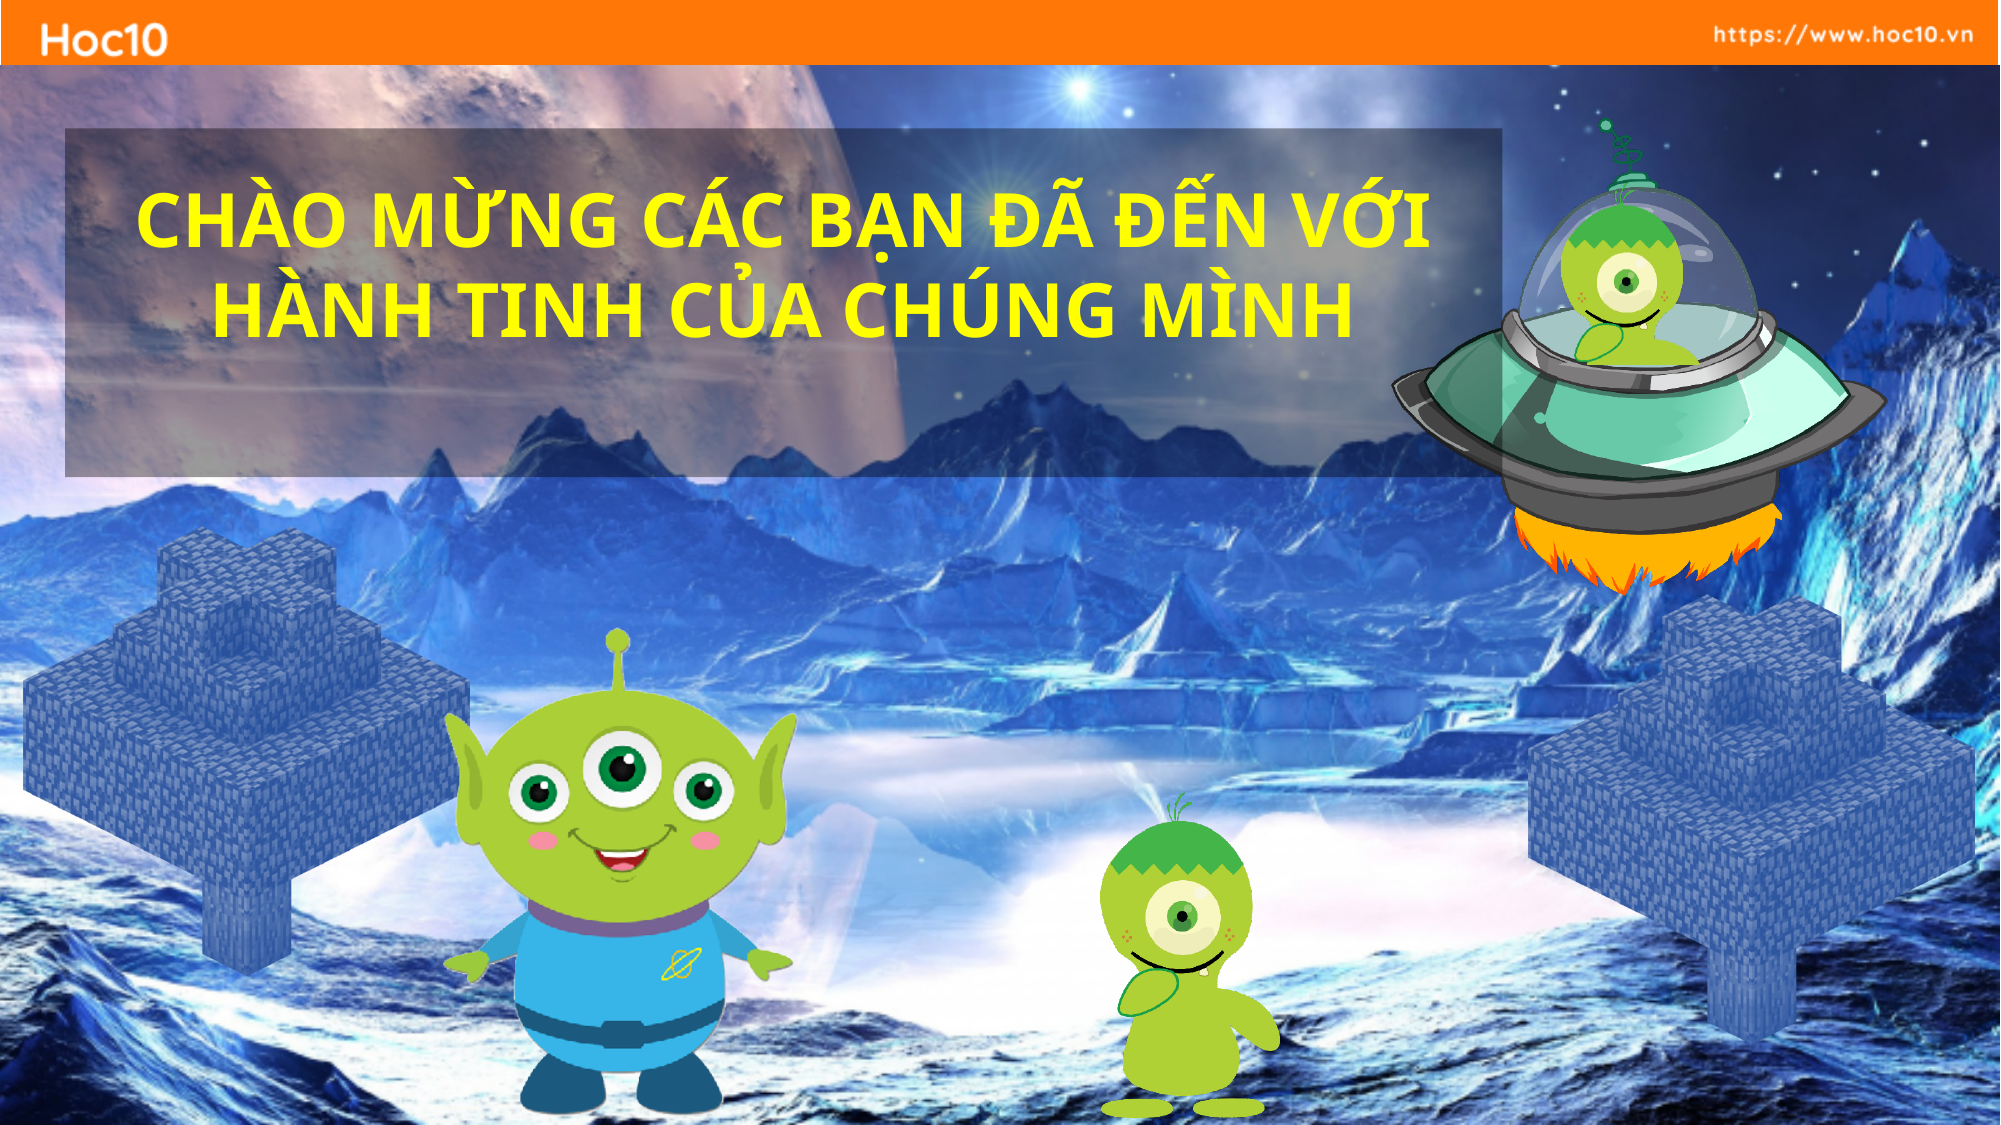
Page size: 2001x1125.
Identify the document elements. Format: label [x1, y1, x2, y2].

picture [0, 0, 2000, 1125]
text_box [1391, 117, 1888, 596]
